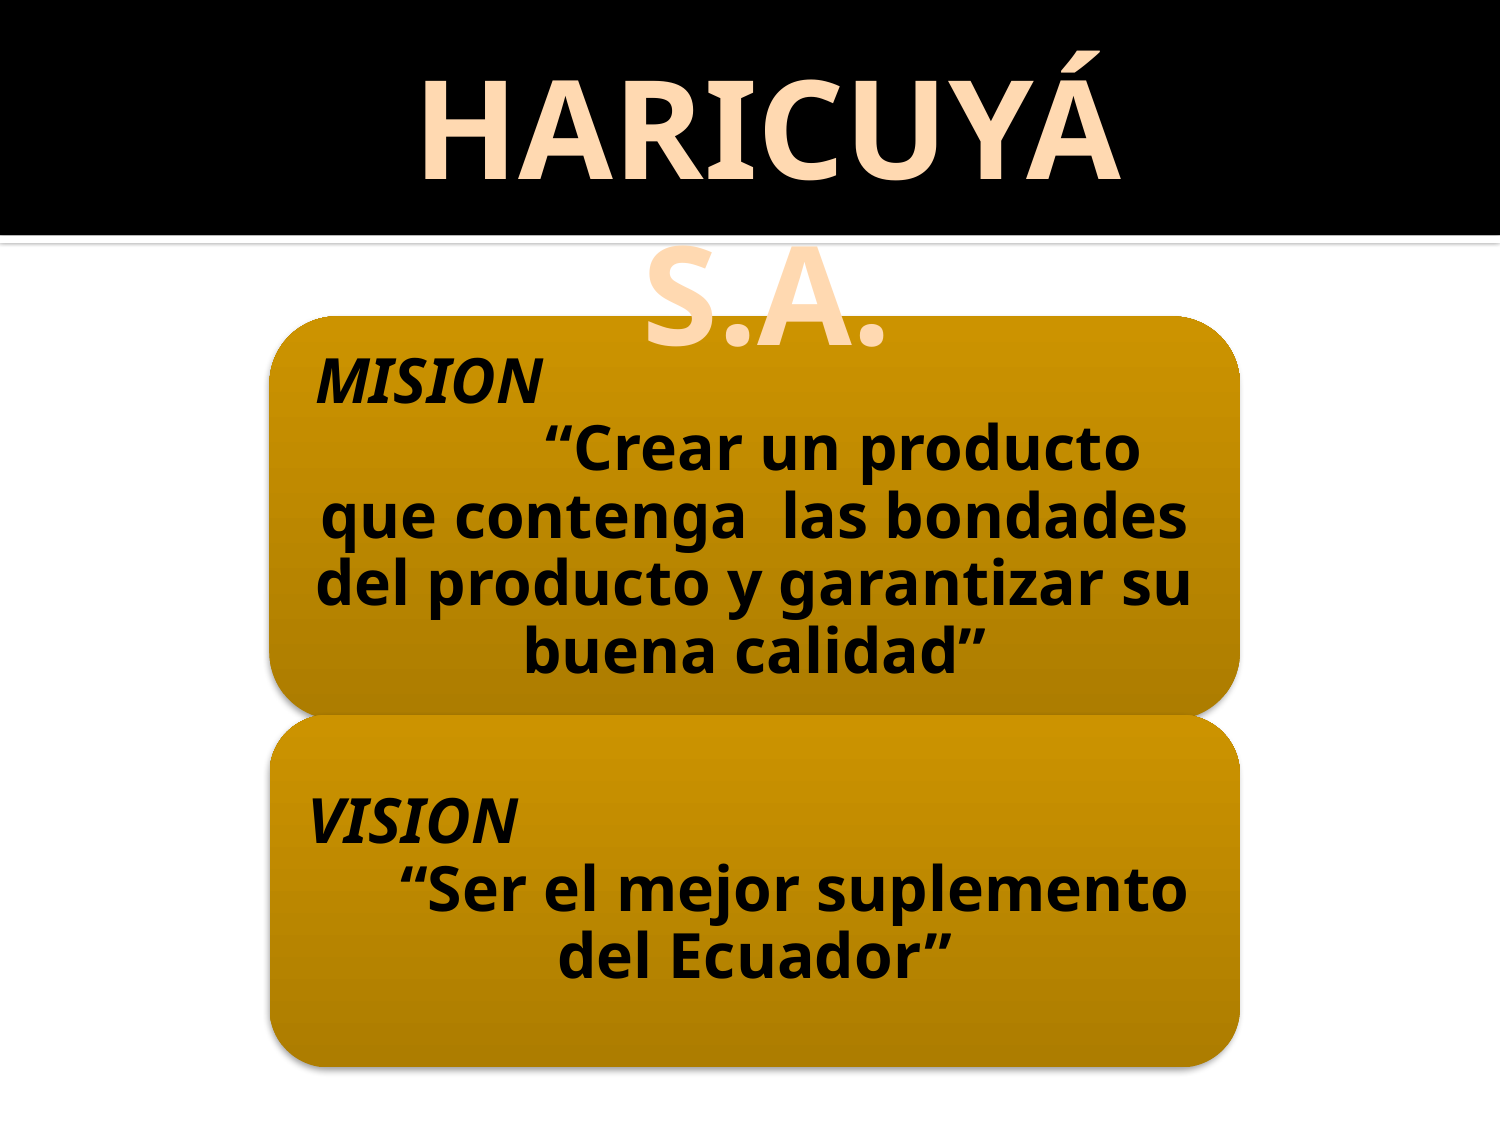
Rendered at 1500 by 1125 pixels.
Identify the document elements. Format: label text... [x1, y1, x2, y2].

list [81, 292, 1432, 1079]
text_box HARICUYÁ S.A. [257, 35, 1278, 291]
